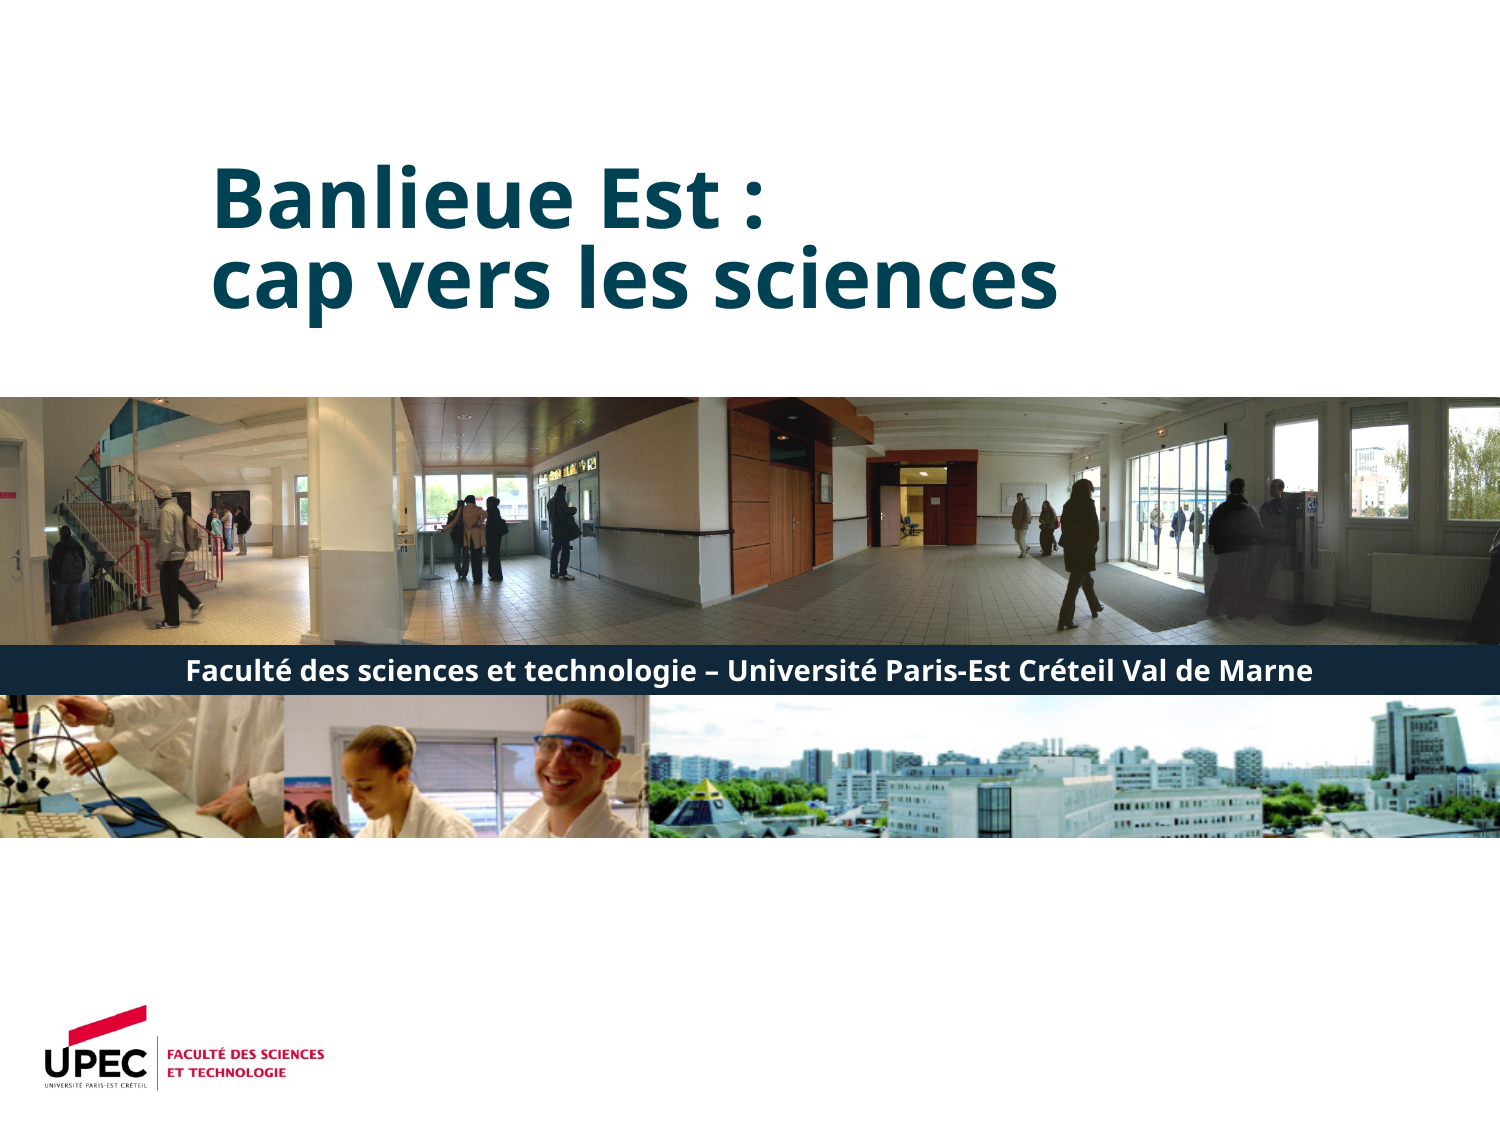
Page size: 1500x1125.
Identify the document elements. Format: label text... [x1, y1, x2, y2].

text_box Faculté des sciences et technologie – Université Paris-Est Créteil Val de Marne [0, 660, 1500, 691]
picture [0, 396, 1500, 653]
picture [17, 976, 352, 1118]
picture [0, 692, 1500, 838]
text_box Banlieue Est : cap vers les sciences [210, 165, 1313, 326]
